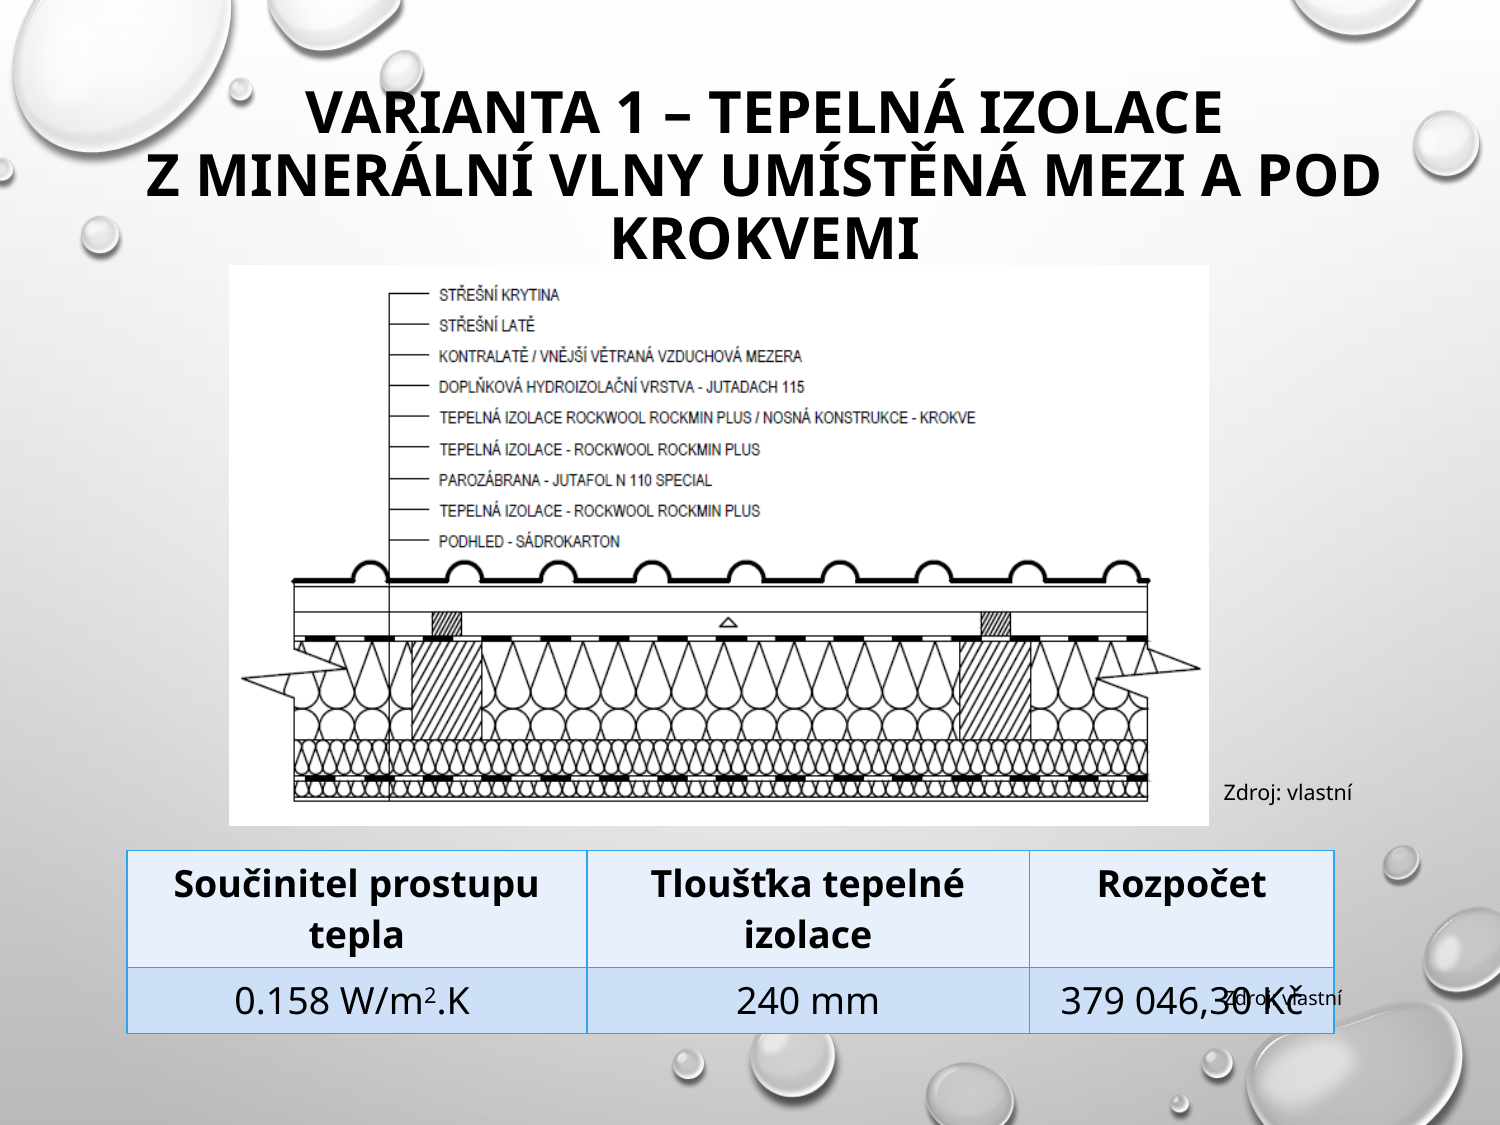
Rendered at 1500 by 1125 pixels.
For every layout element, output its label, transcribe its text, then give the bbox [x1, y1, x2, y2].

table_cell 379 046,30 Kč [1030, 968, 1333, 1033]
table_cell 240 mm [588, 968, 1029, 1033]
table_header Tloušťka tepelné izolace [588, 851, 1029, 967]
text_box Zdroj: vlastní [1208, 972, 1369, 1020]
table_header Součinitel prostupu tepla [128, 851, 586, 967]
picture [0, 0, 1500, 1125]
table_cell 0.158 W/m2.K [128, 968, 586, 1033]
list Zdroj: vlastní [1214, 766, 1369, 815]
title VARIANTA 1 – Tepelná izolace z minerální vlny umístěná mezi a pod krokvemi [127, 46, 1403, 309]
table_header Rozpočet [1030, 851, 1333, 967]
